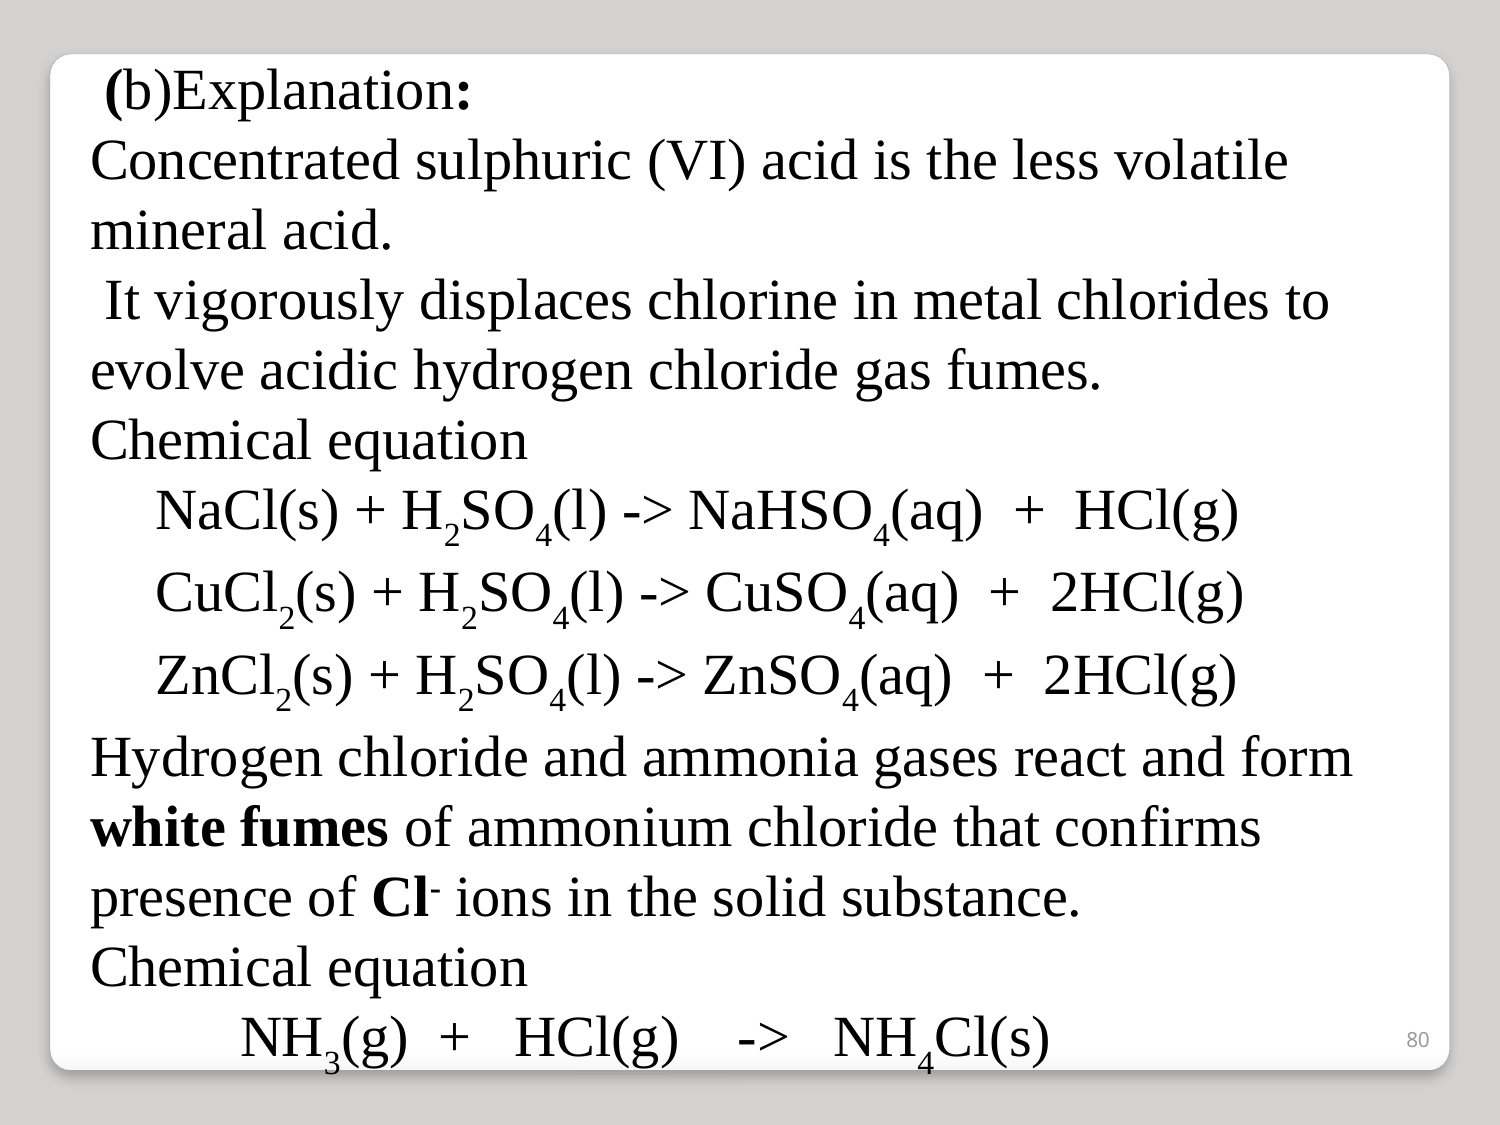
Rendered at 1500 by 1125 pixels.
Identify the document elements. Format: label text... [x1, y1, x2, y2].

text_box (b)Explanation: Concentrated sulphuric (VI) acid is the less volatile mineral acid. It vigorously displaces chlorine in metal chlorides to evolve acidic hydrogen chloride gas fumes. Chemical equation NaCl(s) + H2SO4(l) -> NaHSO4(aq) + HCl(g) CuCl2(s) + H2SO4(l) -> CuSO4(aq) + 2HCl(g) ZnCl2(s) + H2SO4(l) -> ZnSO4(aq) + 2HCl(g) Hydrogen chloride and ammonia gases react and form white fumes of ammonium chloride that confirms presence of Cl- ions in the solid substance. Chemical equation NH3(g) + HCl(g) -> NH4Cl(s) [75, 43, 1450, 1125]
